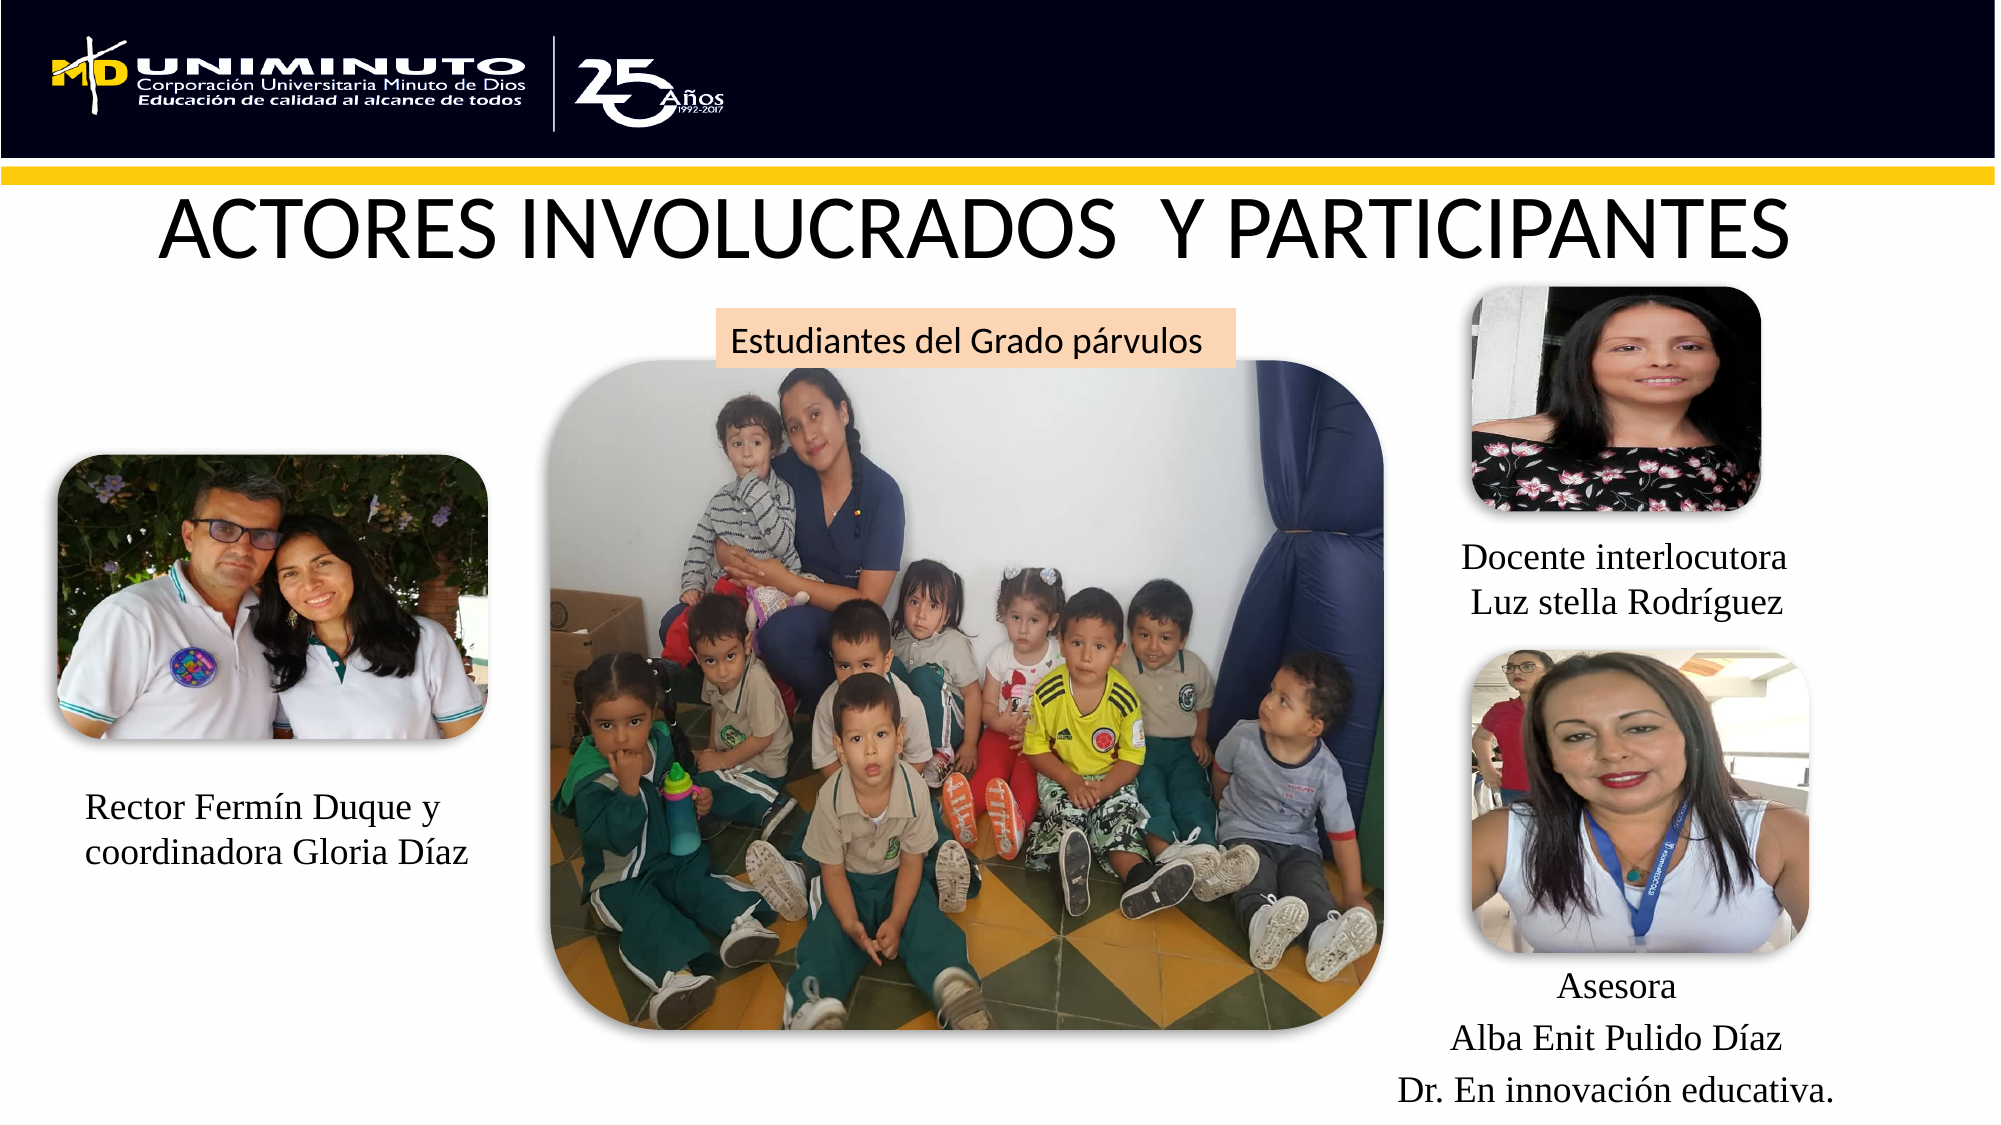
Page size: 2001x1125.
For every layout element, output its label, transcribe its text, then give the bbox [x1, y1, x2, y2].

title ACTORES INVOLUCRADOS Y PARTICIPANTES [125, 101, 1826, 343]
text_box Rector Fermín Duque y coordinadora Gloria Díaz [70, 775, 520, 880]
picture [0, 0, 2001, 1125]
text_box Asesora Alba Enit Pulido Díaz Dr. En innovación educativa. [1355, 947, 1878, 1125]
text_box Estudiantes del Grado párvulos [715, 308, 1236, 358]
text_box Docente interlocutora Luz stella Rodríguez [1446, 524, 1873, 629]
